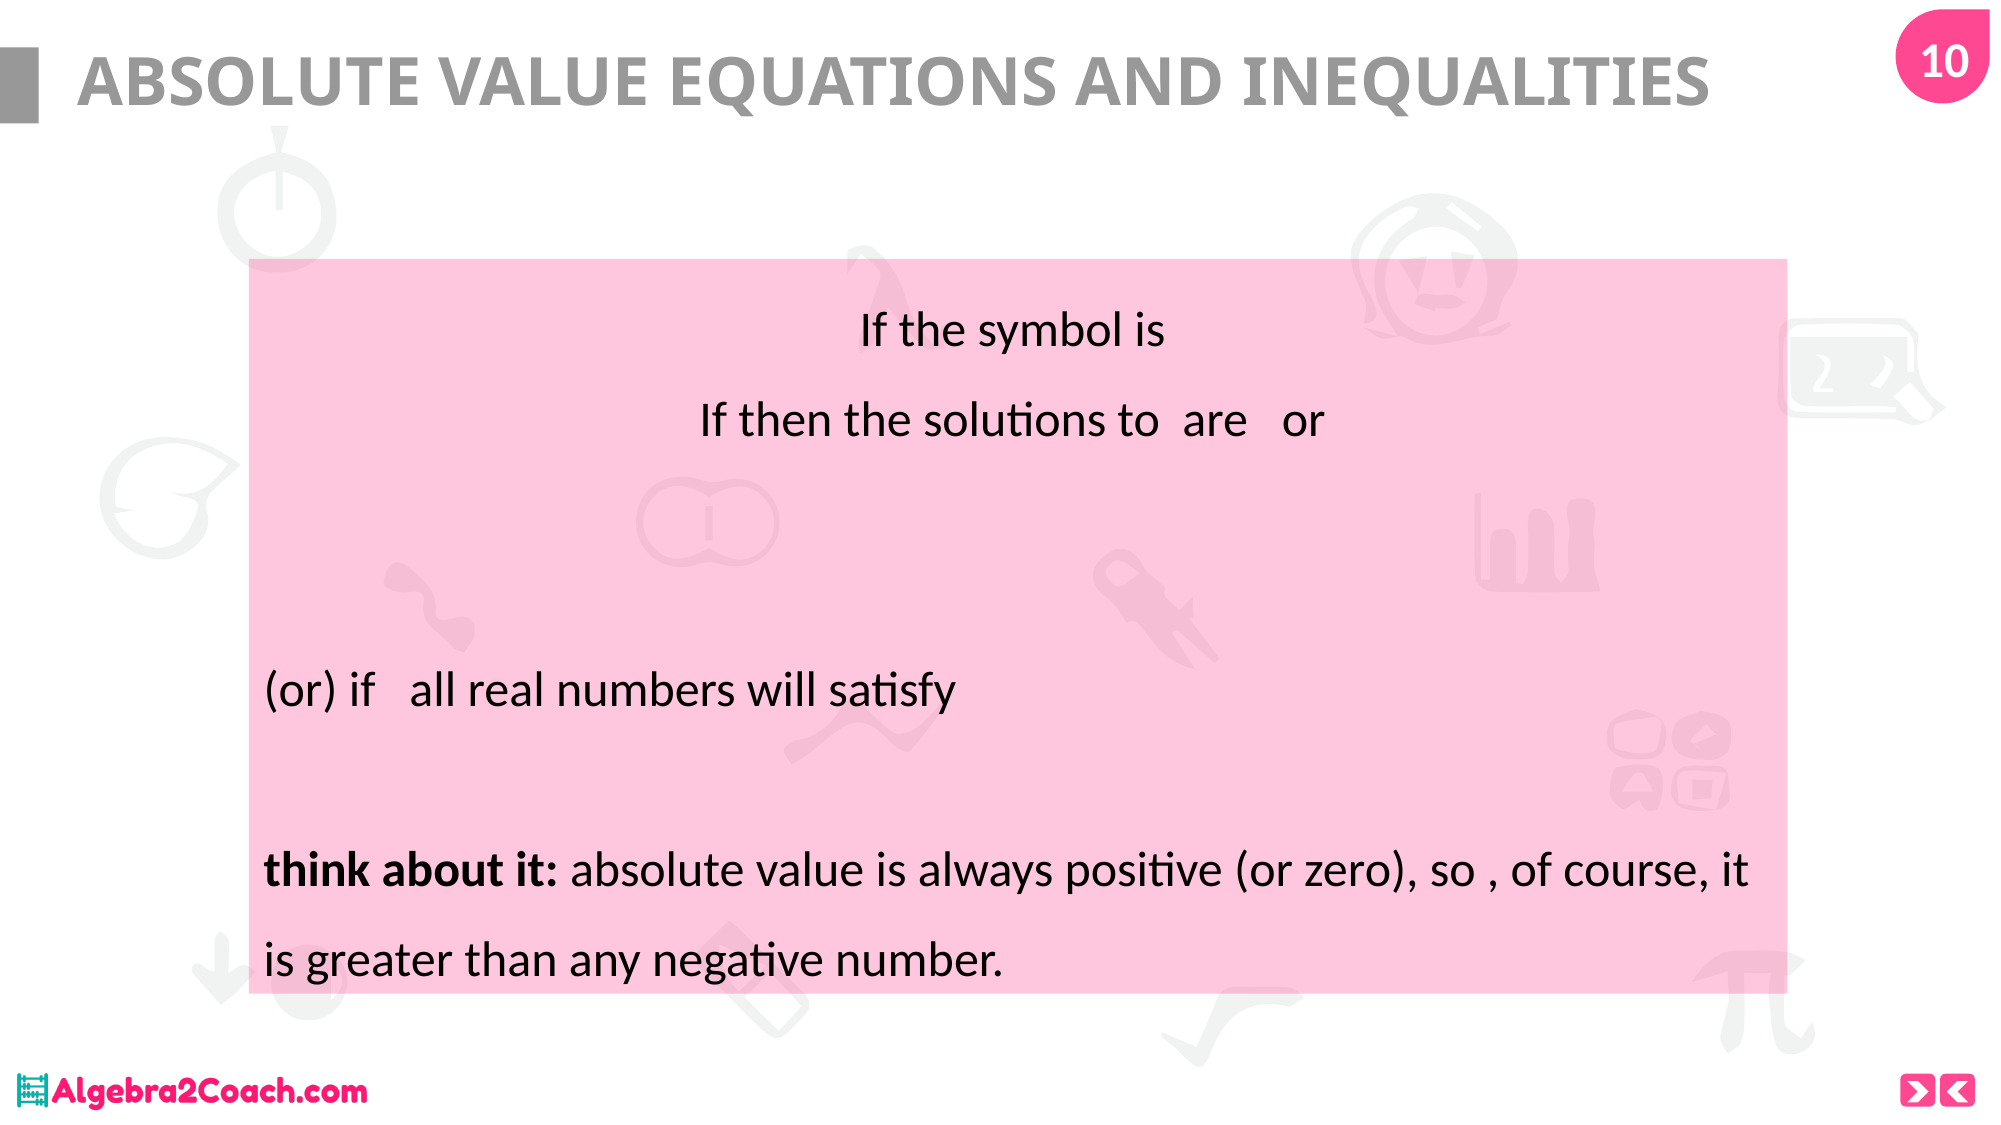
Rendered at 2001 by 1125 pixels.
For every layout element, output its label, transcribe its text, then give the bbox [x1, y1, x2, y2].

picture [14, 1070, 370, 1113]
text_box 10 [1904, 20, 1995, 95]
title ABSOLUTE VALUE EQUATIONS AND INEQUALITIES [62, 52, 1788, 116]
